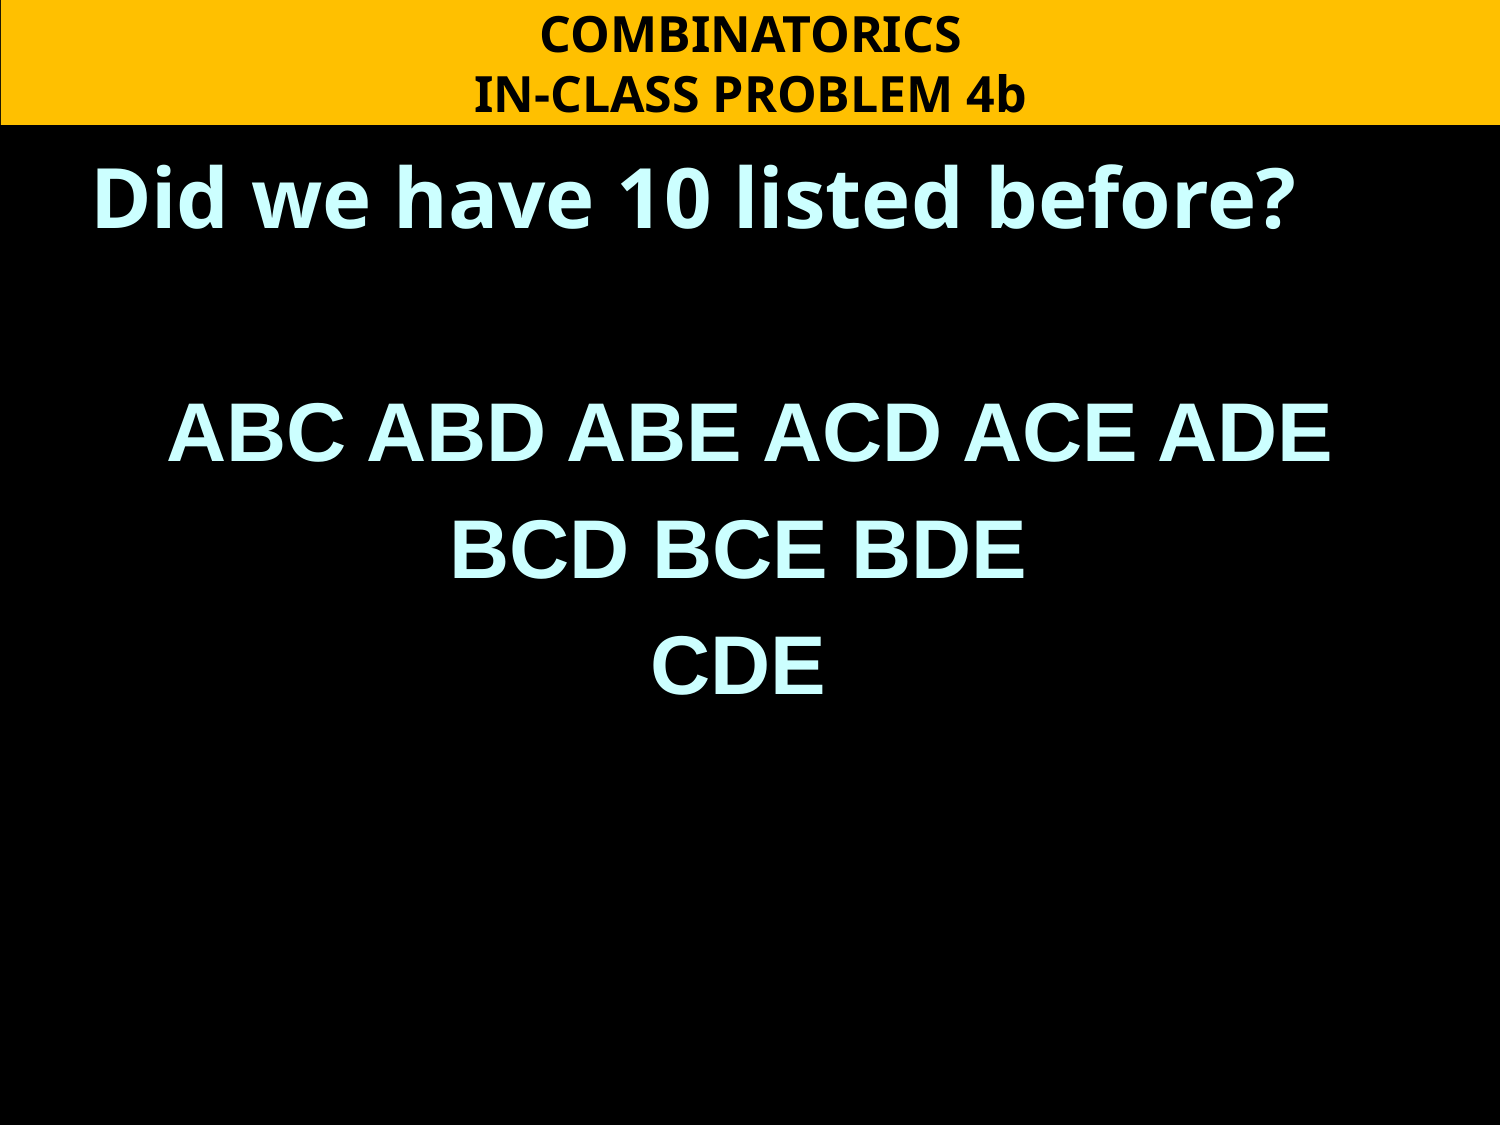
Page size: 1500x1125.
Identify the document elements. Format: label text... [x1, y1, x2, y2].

list Did we have 10 listed before? ABC ABD ABE ACD ACE ADE BCD BCE BDE CDE [75, 137, 1425, 1063]
text_box COMBINATORICS IN-CLASS PROBLEM 4b [0, 0, 1500, 125]
